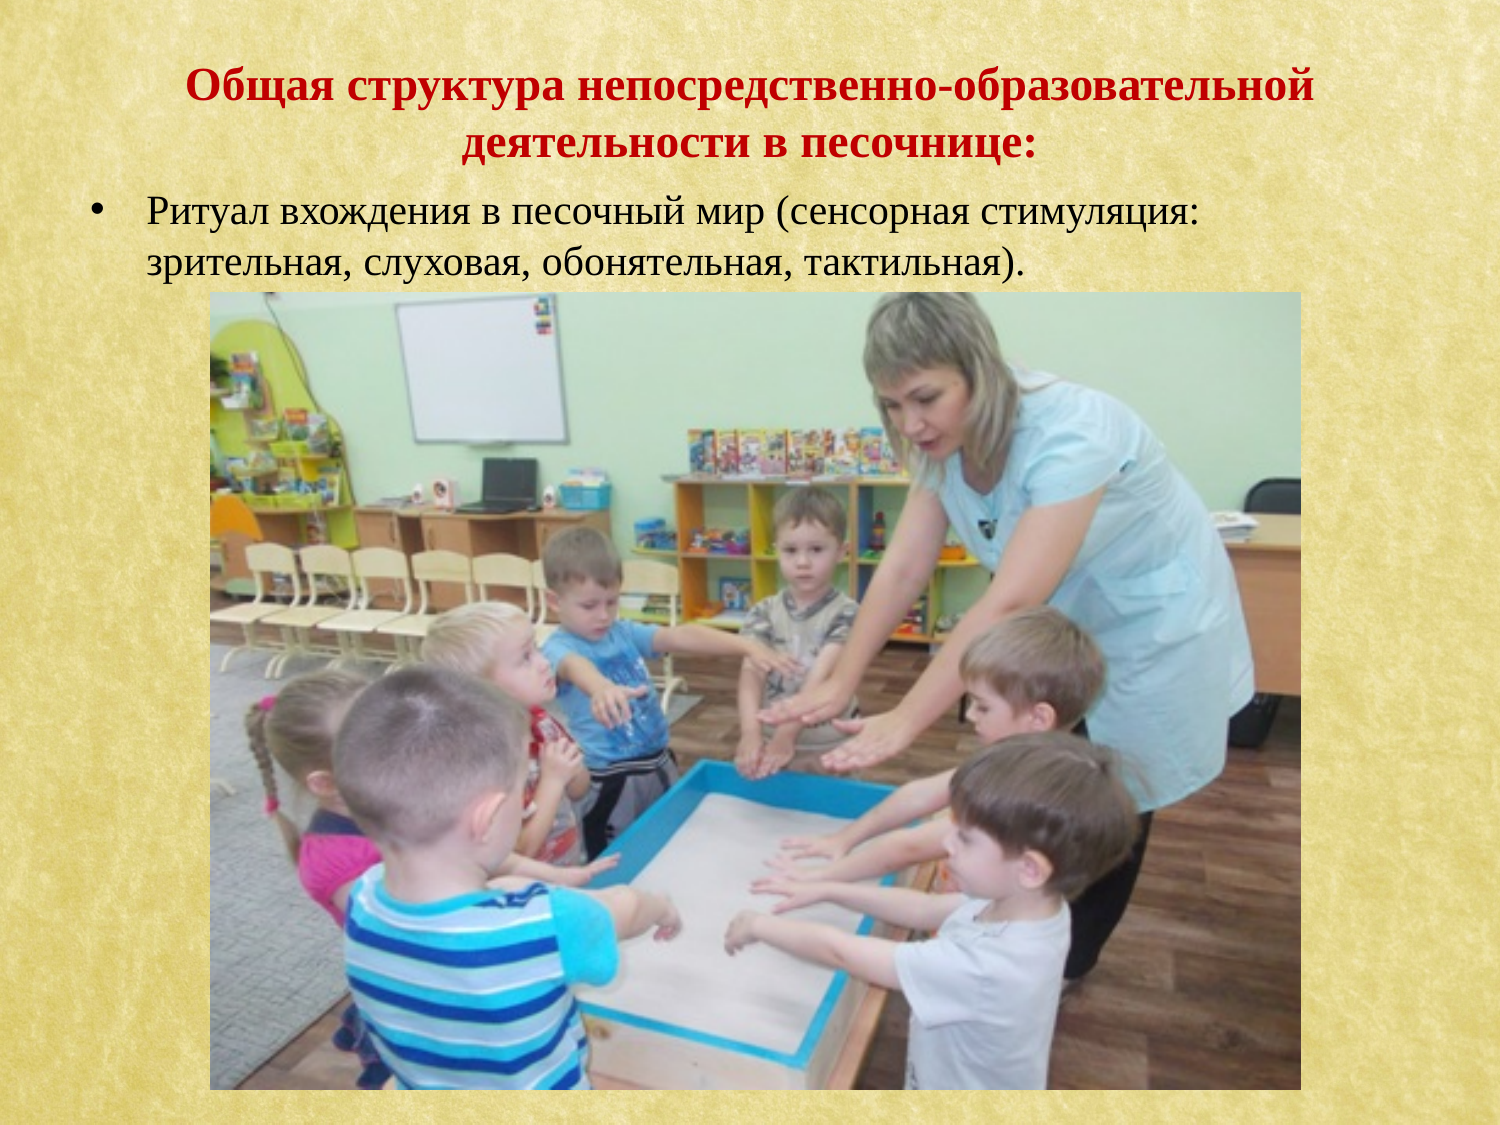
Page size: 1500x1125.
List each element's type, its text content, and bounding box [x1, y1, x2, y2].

picture [0, 0, 1500, 1125]
title Общая структура непосредственно-образовательной деятельности в песочнице: [75, 45, 1425, 175]
list Ритуал вхождения в песочный мир (сенсорная стимуляция: зрительная, слуховая, обонятельная, тактильная). [75, 175, 1425, 1005]
